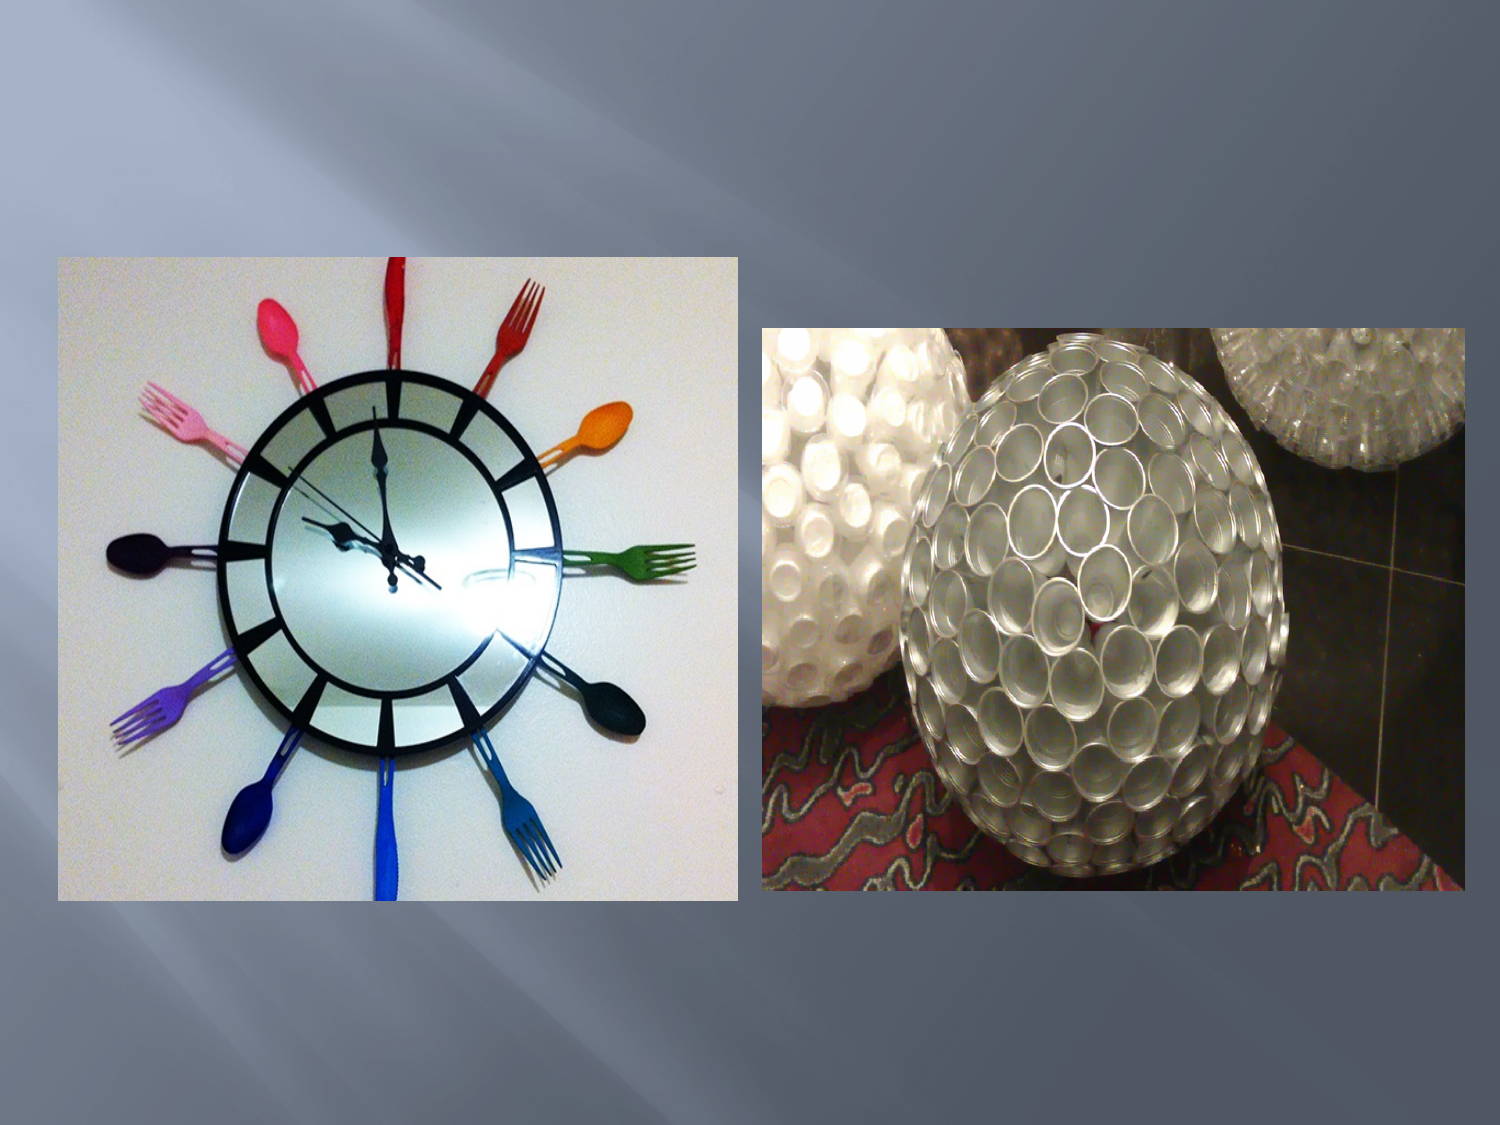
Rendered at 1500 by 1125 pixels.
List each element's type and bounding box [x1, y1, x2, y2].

list [762, 327, 1466, 891]
list [58, 257, 738, 901]
